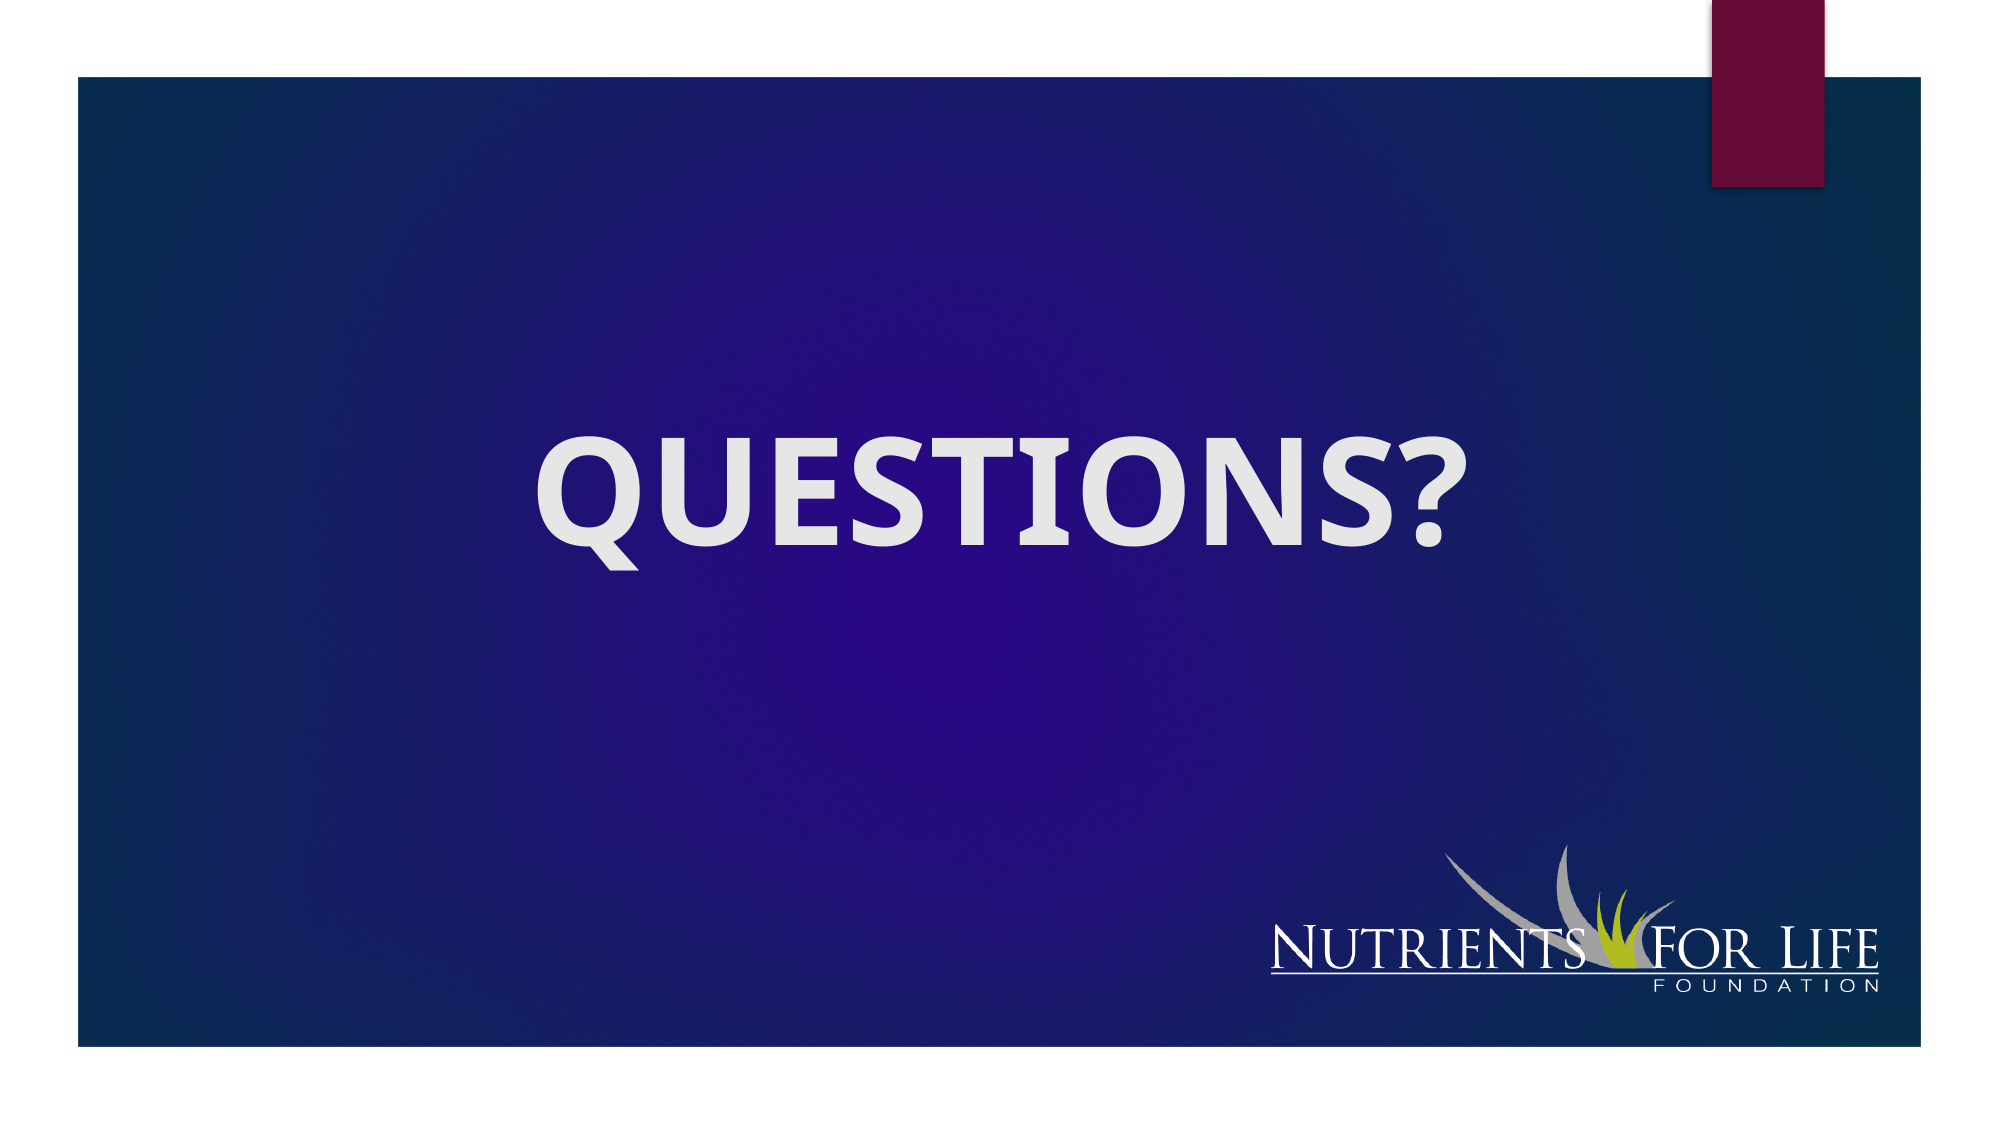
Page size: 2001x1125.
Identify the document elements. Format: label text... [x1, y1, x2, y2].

picture [1269, 843, 1879, 992]
subtitle QUEStionS? [80, 387, 1920, 535]
